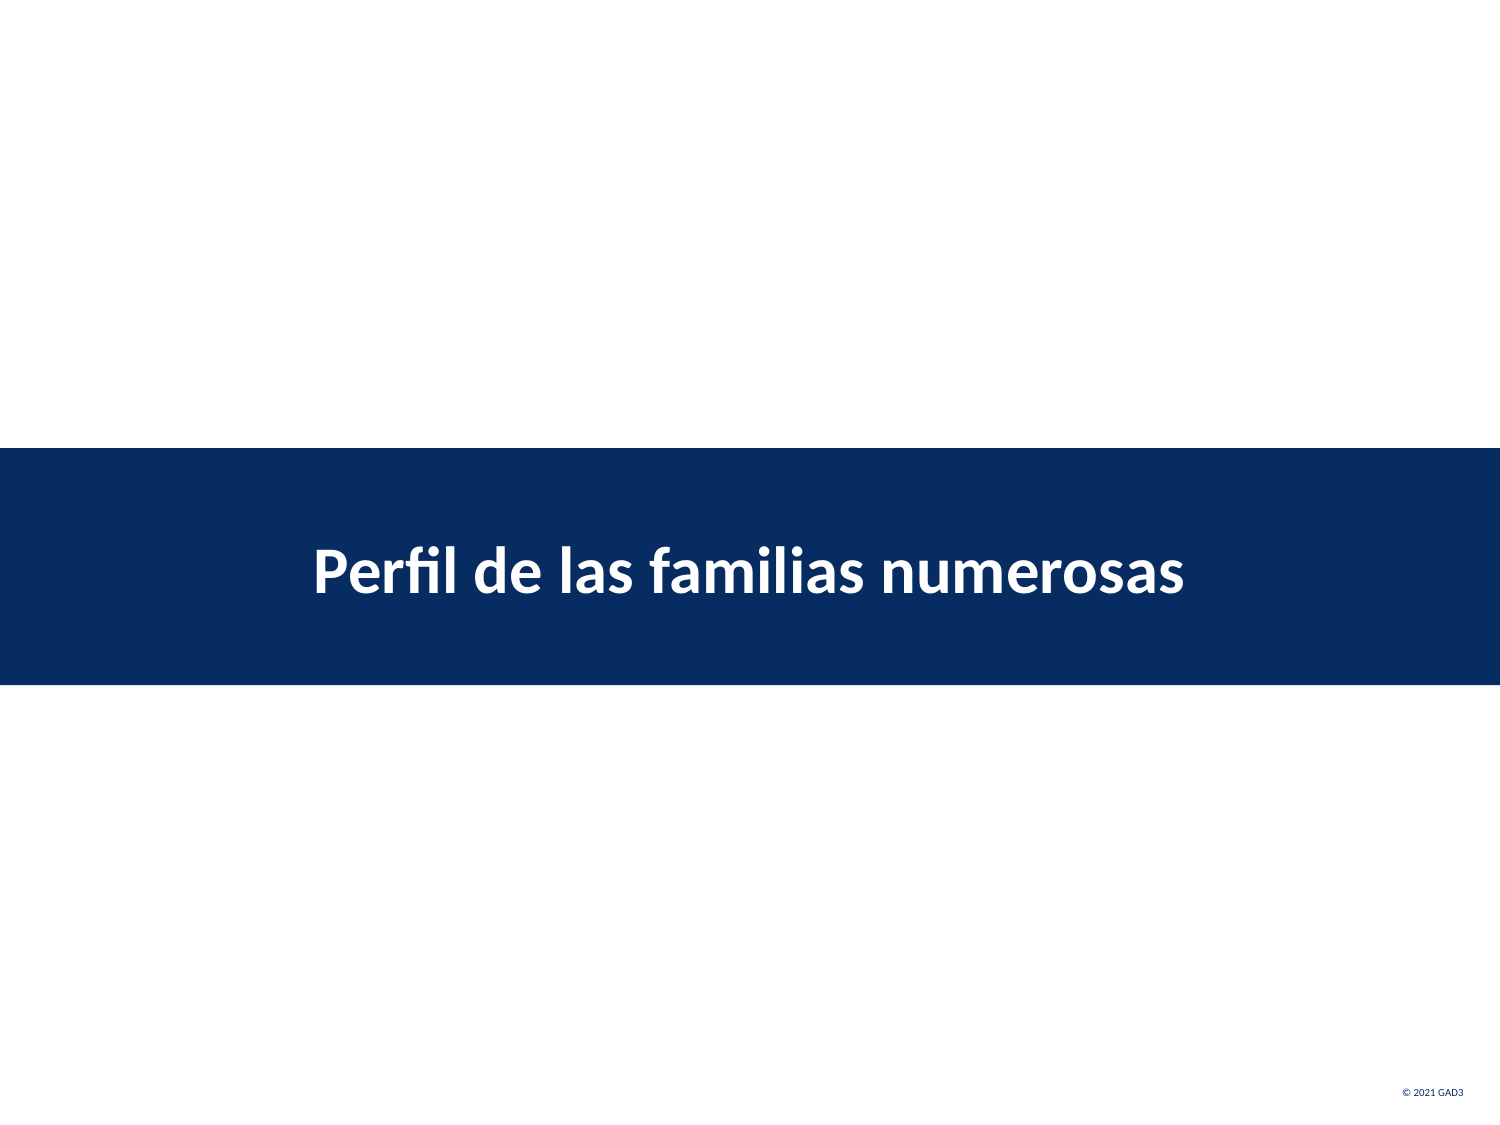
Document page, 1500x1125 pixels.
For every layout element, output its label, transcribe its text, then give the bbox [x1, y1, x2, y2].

text_box © 2021 GAD3 [1387, 1078, 1479, 1106]
text_box Perfil de las familias numerosas [0, 446, 1500, 687]
